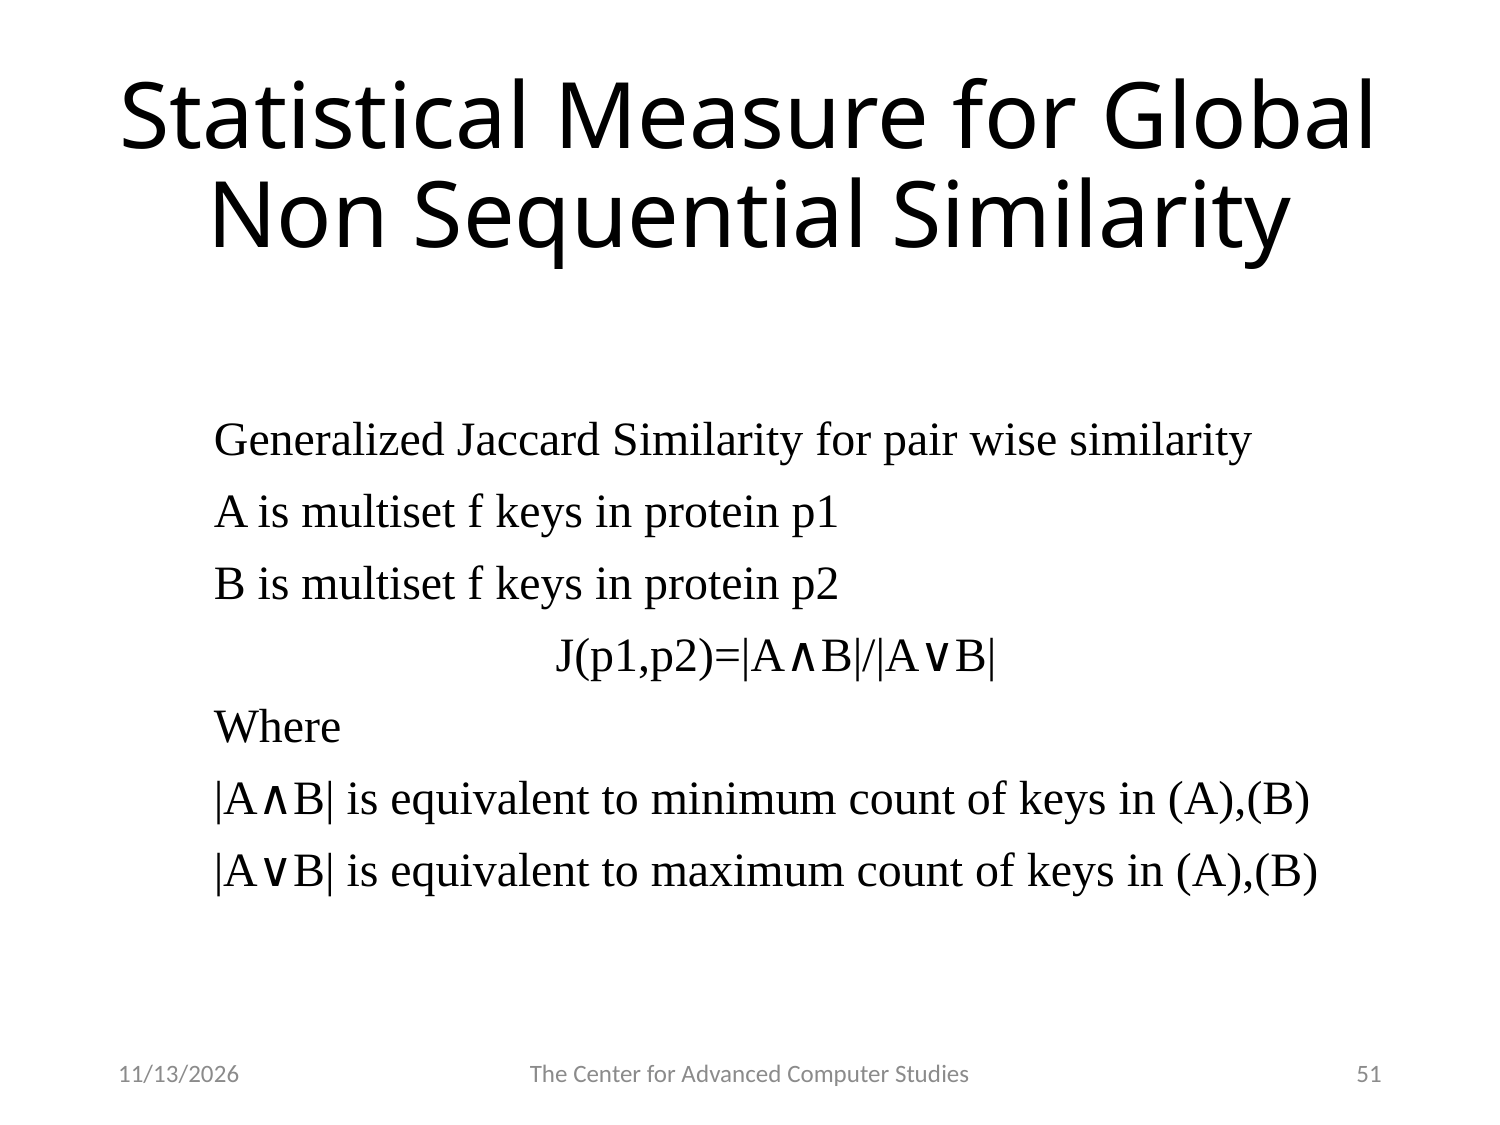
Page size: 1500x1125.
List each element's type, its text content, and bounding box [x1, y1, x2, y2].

footer The Center for Advanced Computer Studies [496, 1042, 1004, 1103]
slide_number 51 [1059, 1042, 1397, 1103]
list Generalized Jaccard Similarity for pair wise similarity A is multiset f keys in protein p1 B is multiset f keys in protein p2 J(p1,p2)=|A∧B|/|A∨B| Where |A∧B| is equivalent to minimum count of keys in (A),(B) |A∨B| is equivalent to maximum count of keys in (A),(B) [198, 407, 1354, 955]
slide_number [103, 1042, 441, 1103]
title Statistical Measure for Global Non Sequential Similarity [103, 59, 1397, 278]
